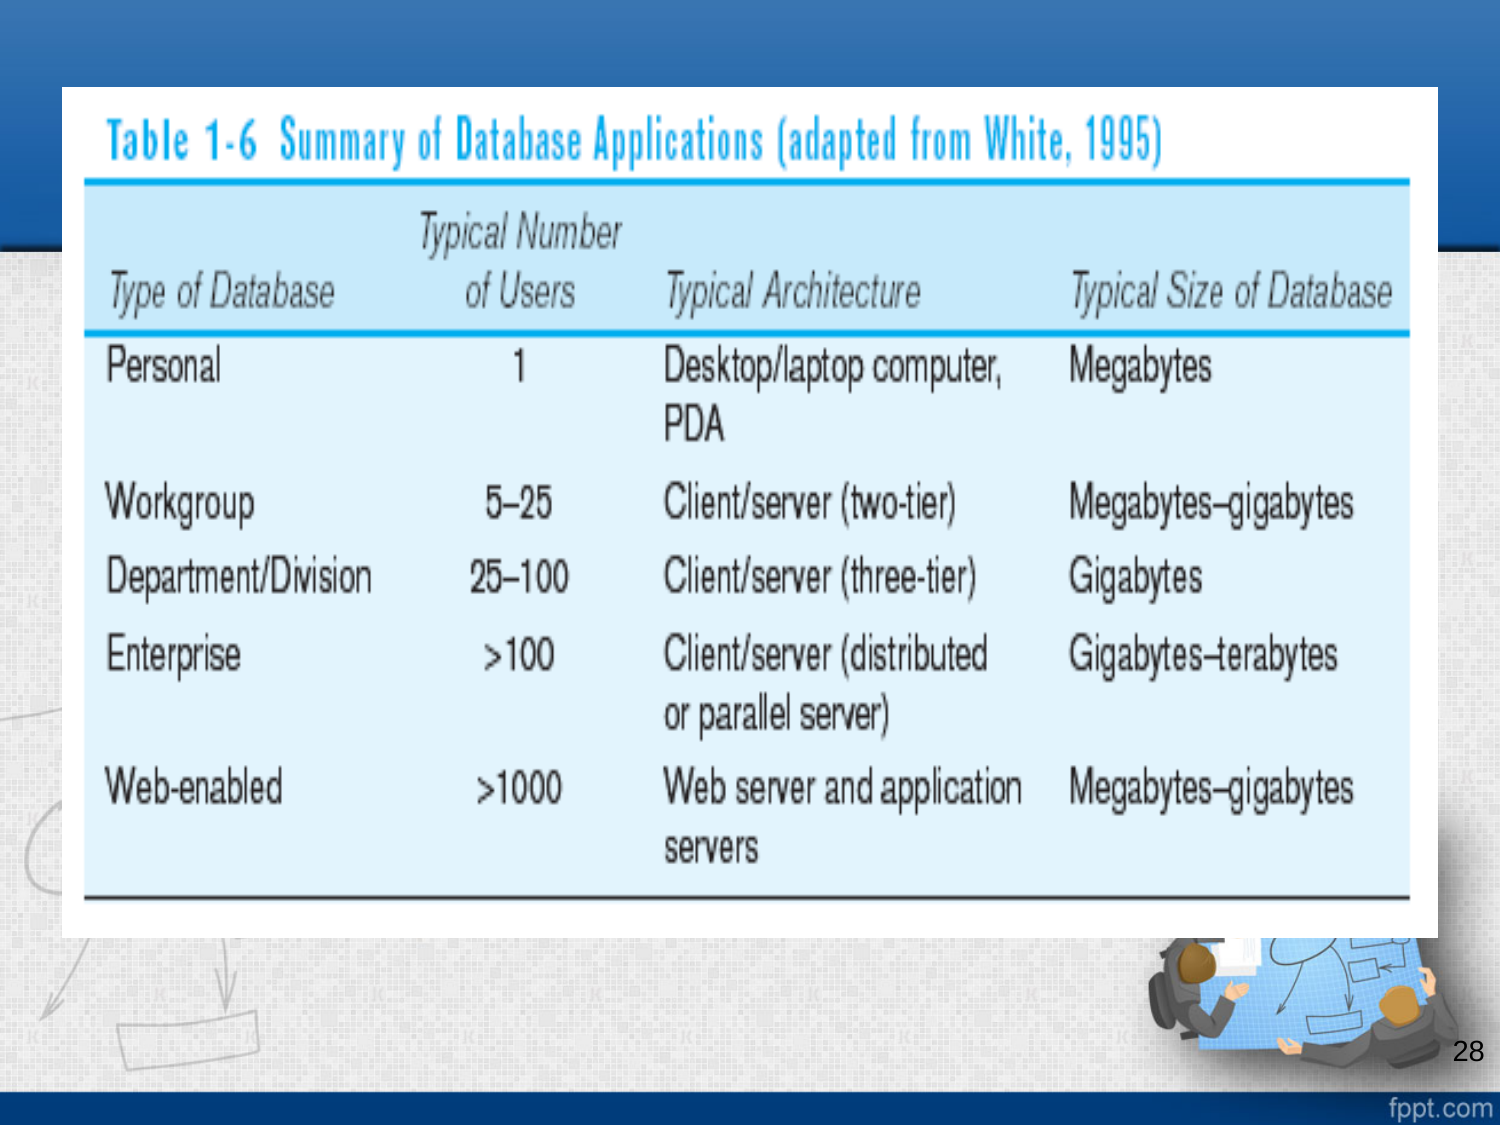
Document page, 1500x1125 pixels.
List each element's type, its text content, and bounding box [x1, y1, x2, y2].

picture [0, 0, 1500, 1125]
slide_number 28 [1149, 1024, 1500, 1103]
